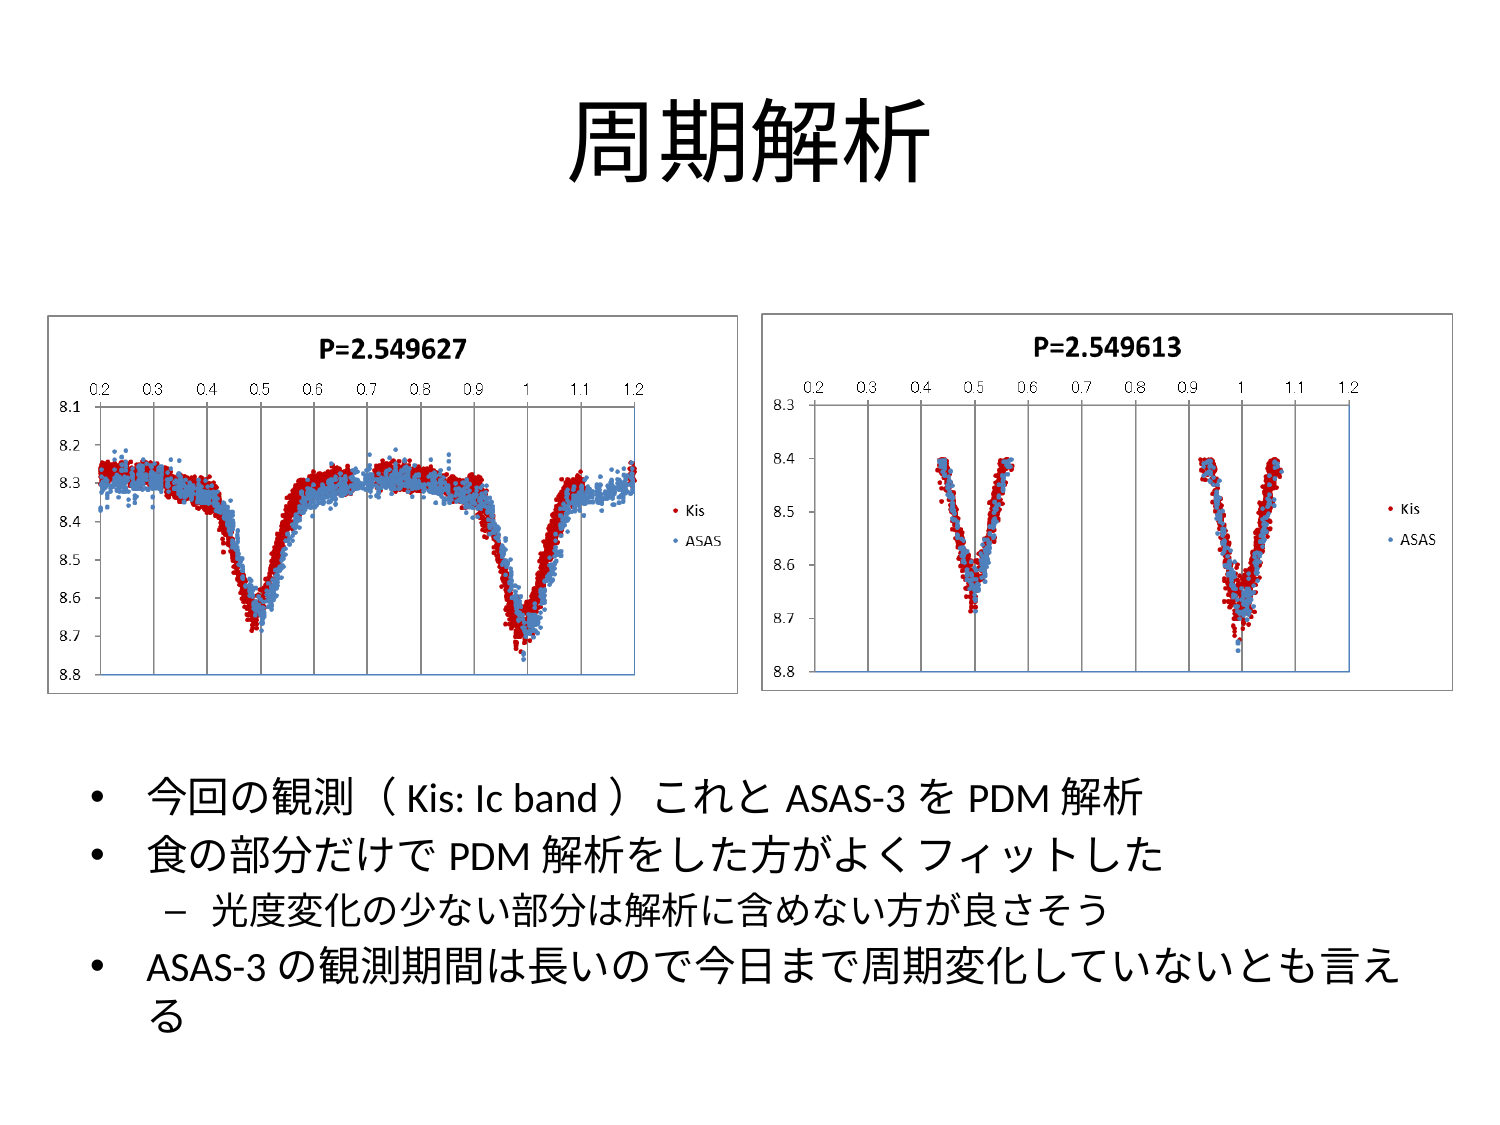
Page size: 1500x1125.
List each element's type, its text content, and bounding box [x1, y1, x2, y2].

picture [46, 315, 739, 695]
list 今回の観測（Kis: Ic band）これとASAS-3をPDM解析 食の部分だけでPDM解析をした方がよくフィットした 光度変化の少ない部分は解析に含めない方が良さそう ASAS-3の観測期間は長いので今日まで周期変化していないとも言える [75, 763, 1425, 1005]
picture [761, 313, 1453, 691]
title 周期解析 [75, 45, 1425, 233]
